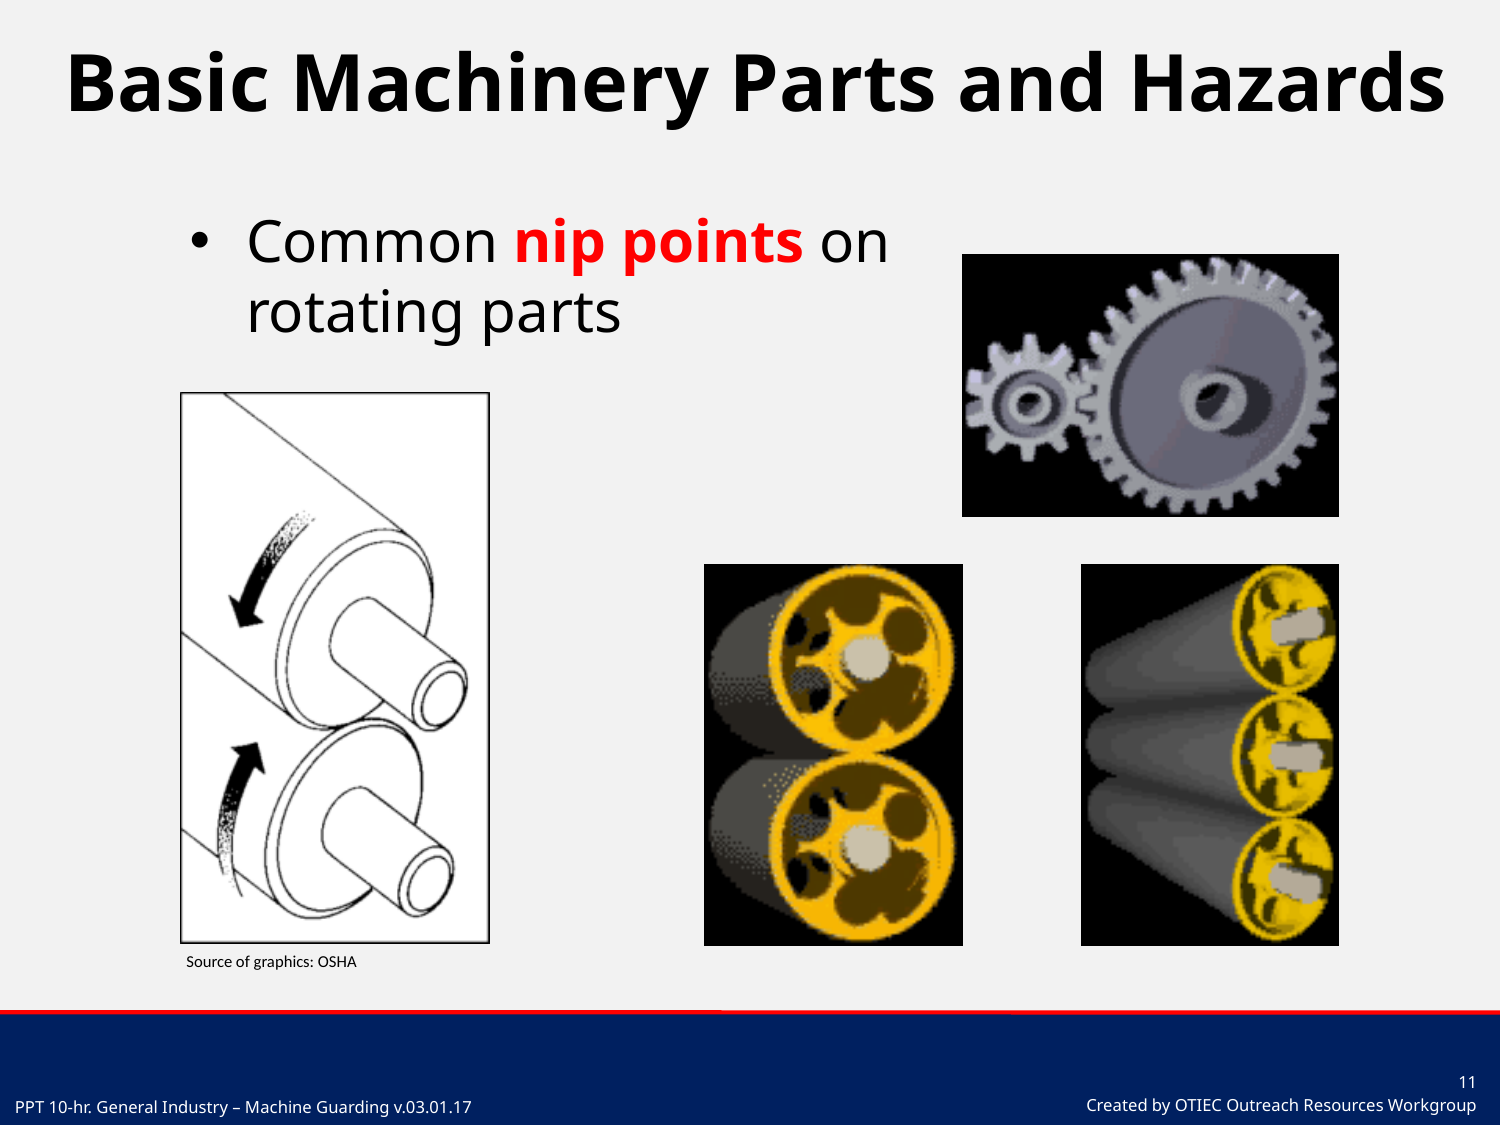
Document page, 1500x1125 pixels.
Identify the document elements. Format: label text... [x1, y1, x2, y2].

picture [703, 564, 963, 946]
title Basic Machinery Parts and Hazards [37, 24, 1475, 150]
list Common nip points on rotating parts [174, 196, 992, 354]
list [180, 391, 491, 944]
picture [962, 254, 1339, 518]
text_box Source of graphics: OSHA [171, 943, 472, 989]
picture [1081, 564, 1339, 946]
